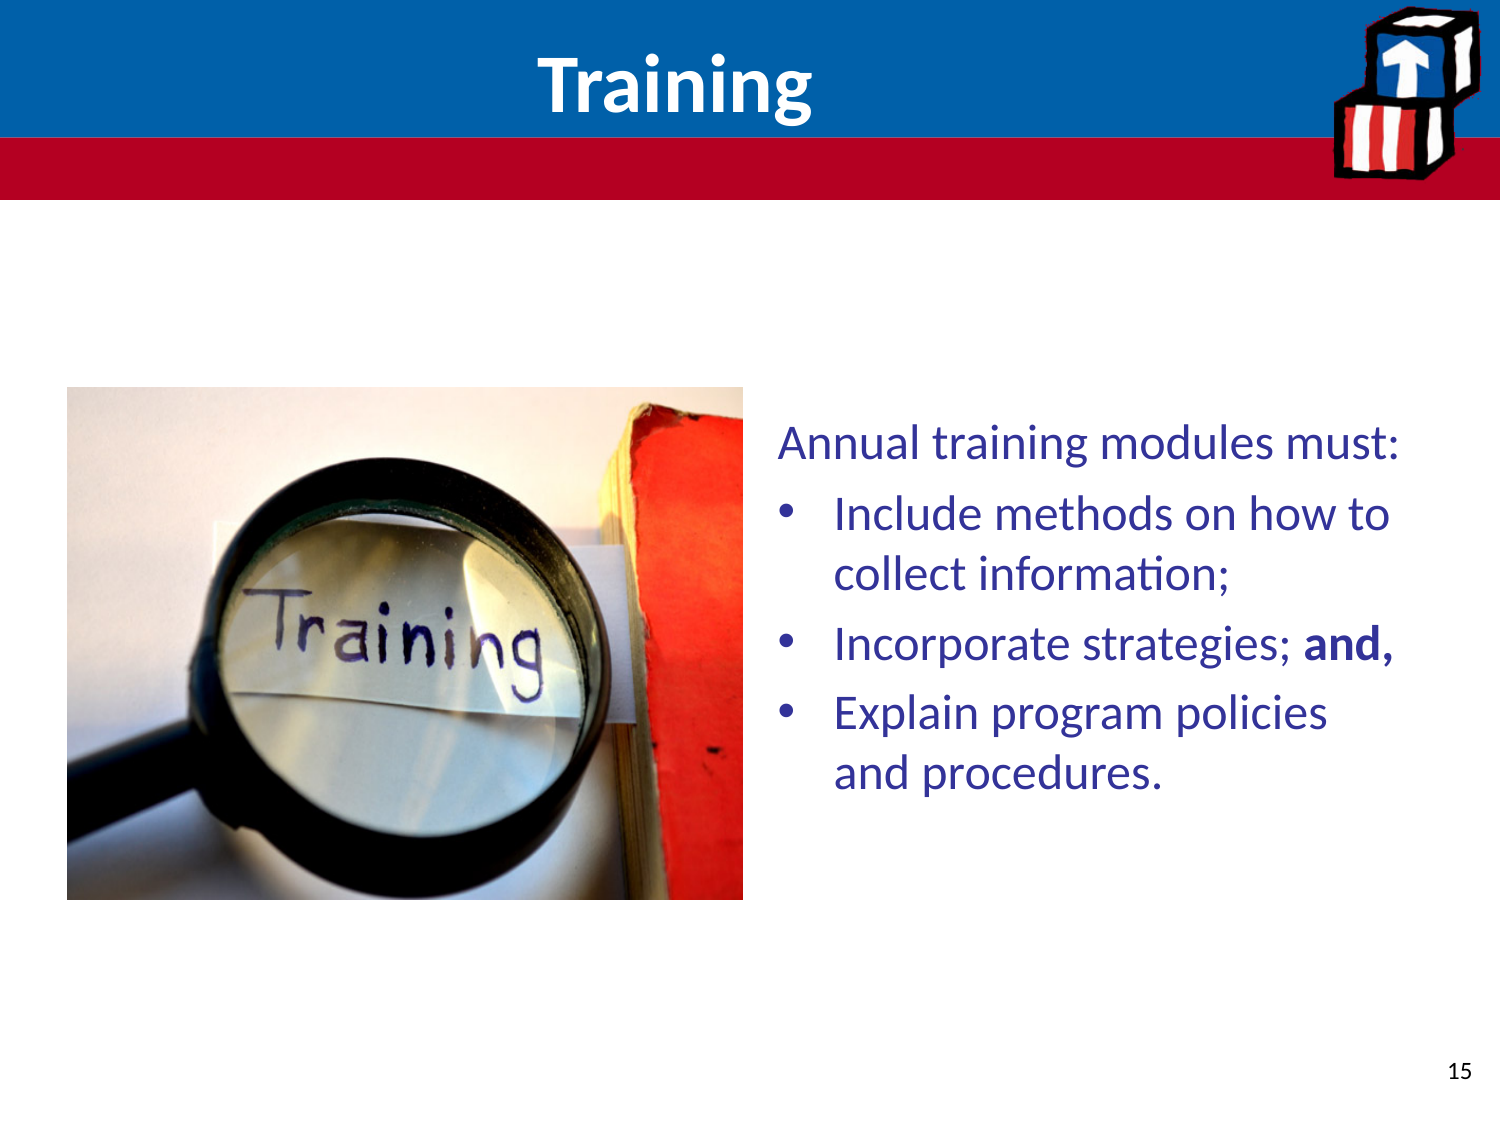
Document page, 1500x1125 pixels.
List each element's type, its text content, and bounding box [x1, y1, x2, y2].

title Training [0, 32, 1351, 126]
slide_number 15 [1137, 1046, 1488, 1125]
list Annual training modules must: Include methods on how to collect information; Incorporate strategies; and, Explain program policies and procedures. [762, 262, 1426, 1006]
picture [66, 387, 743, 901]
picture [1325, 0, 1488, 188]
